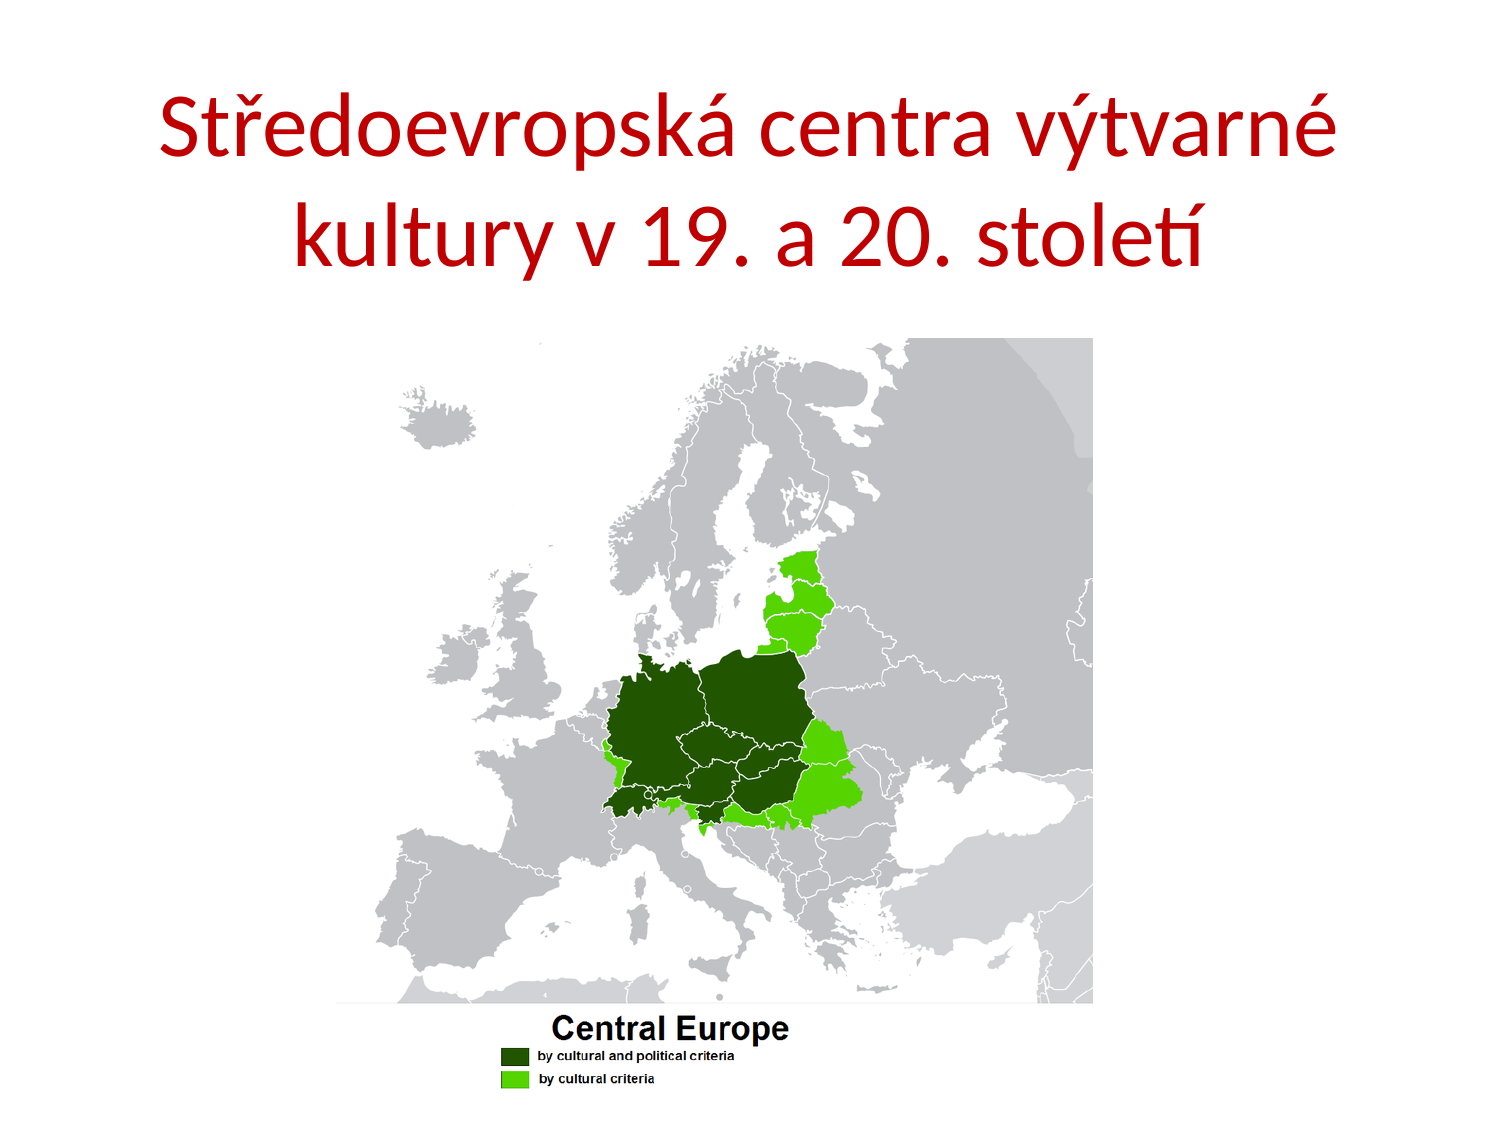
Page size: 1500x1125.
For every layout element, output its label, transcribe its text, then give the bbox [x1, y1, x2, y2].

picture [336, 337, 1093, 1095]
title Středoevropská centra výtvarné kultury v 19. a 20. století [123, 54, 1376, 296]
